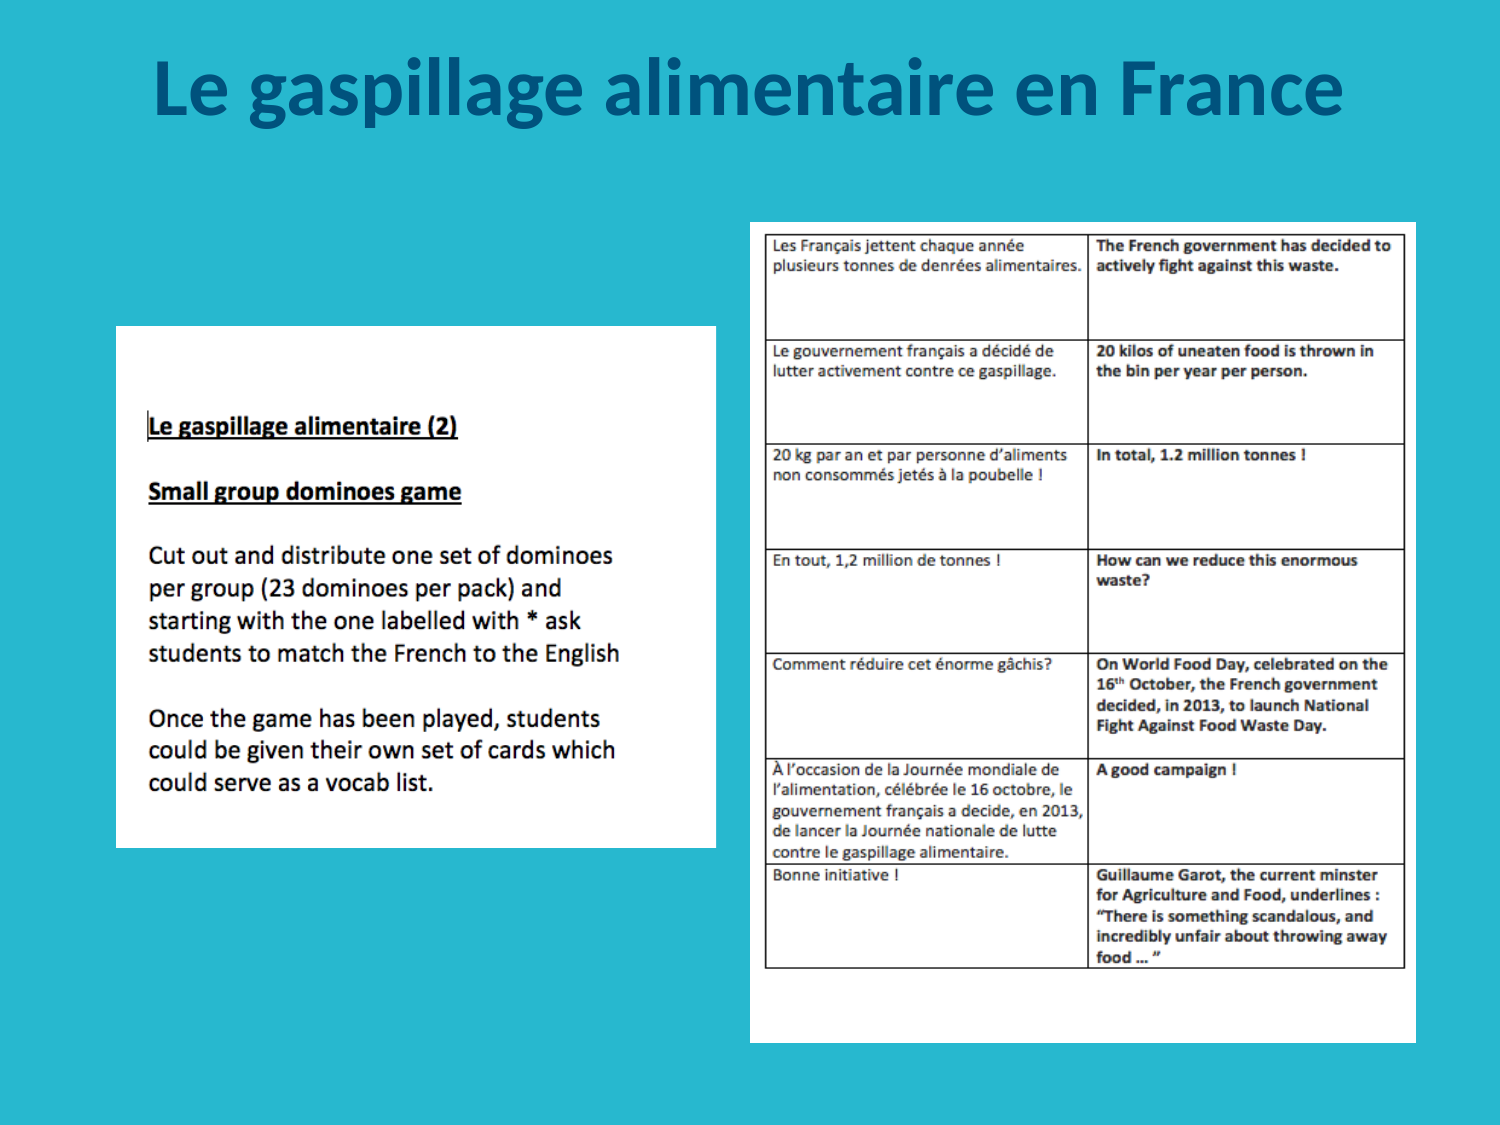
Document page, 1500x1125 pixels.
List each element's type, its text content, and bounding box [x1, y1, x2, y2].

title Le gaspillage alimentaire en France [75, 0, 1425, 165]
picture [749, 222, 1417, 1103]
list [115, 326, 717, 848]
